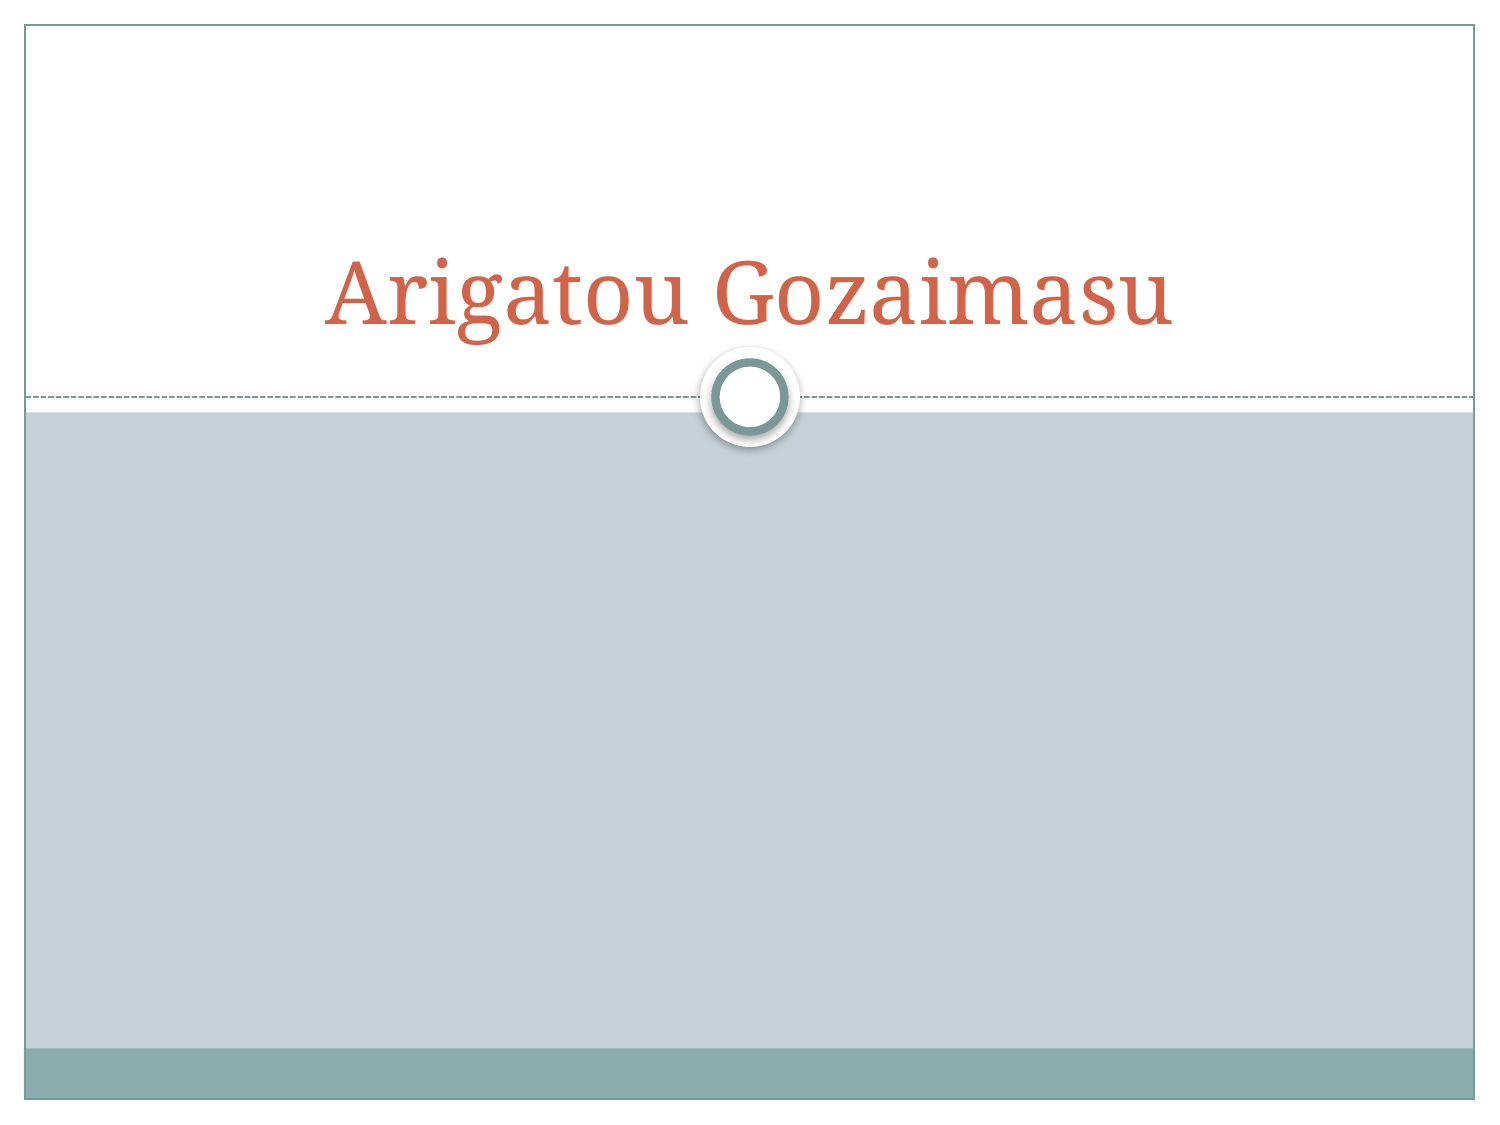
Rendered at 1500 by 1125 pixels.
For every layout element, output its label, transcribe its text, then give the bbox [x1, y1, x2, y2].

title Arigatou Gozaimasu [112, 62, 1388, 350]
